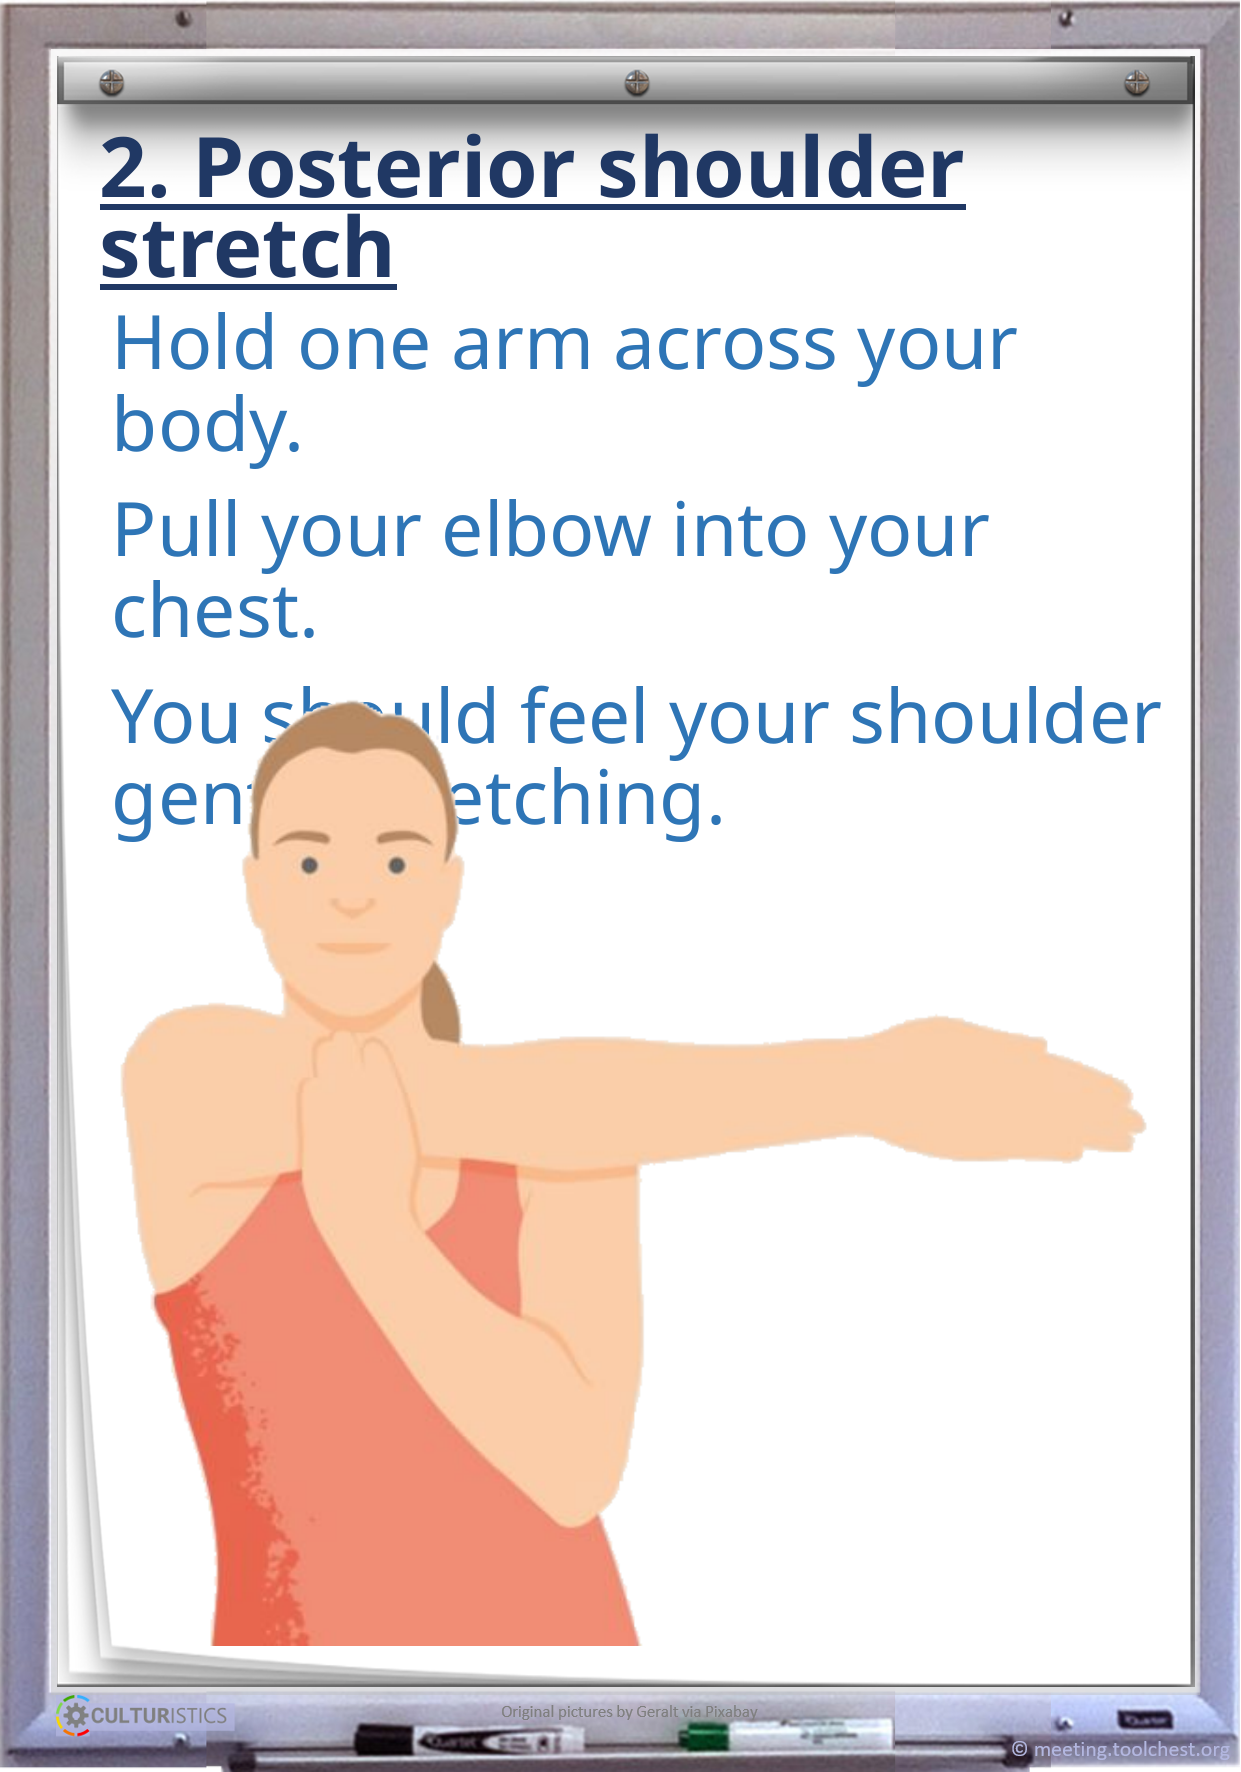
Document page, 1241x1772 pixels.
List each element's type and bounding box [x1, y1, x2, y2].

text_box [7, 7, 1231, 1761]
picture [0, 0, 1241, 1772]
